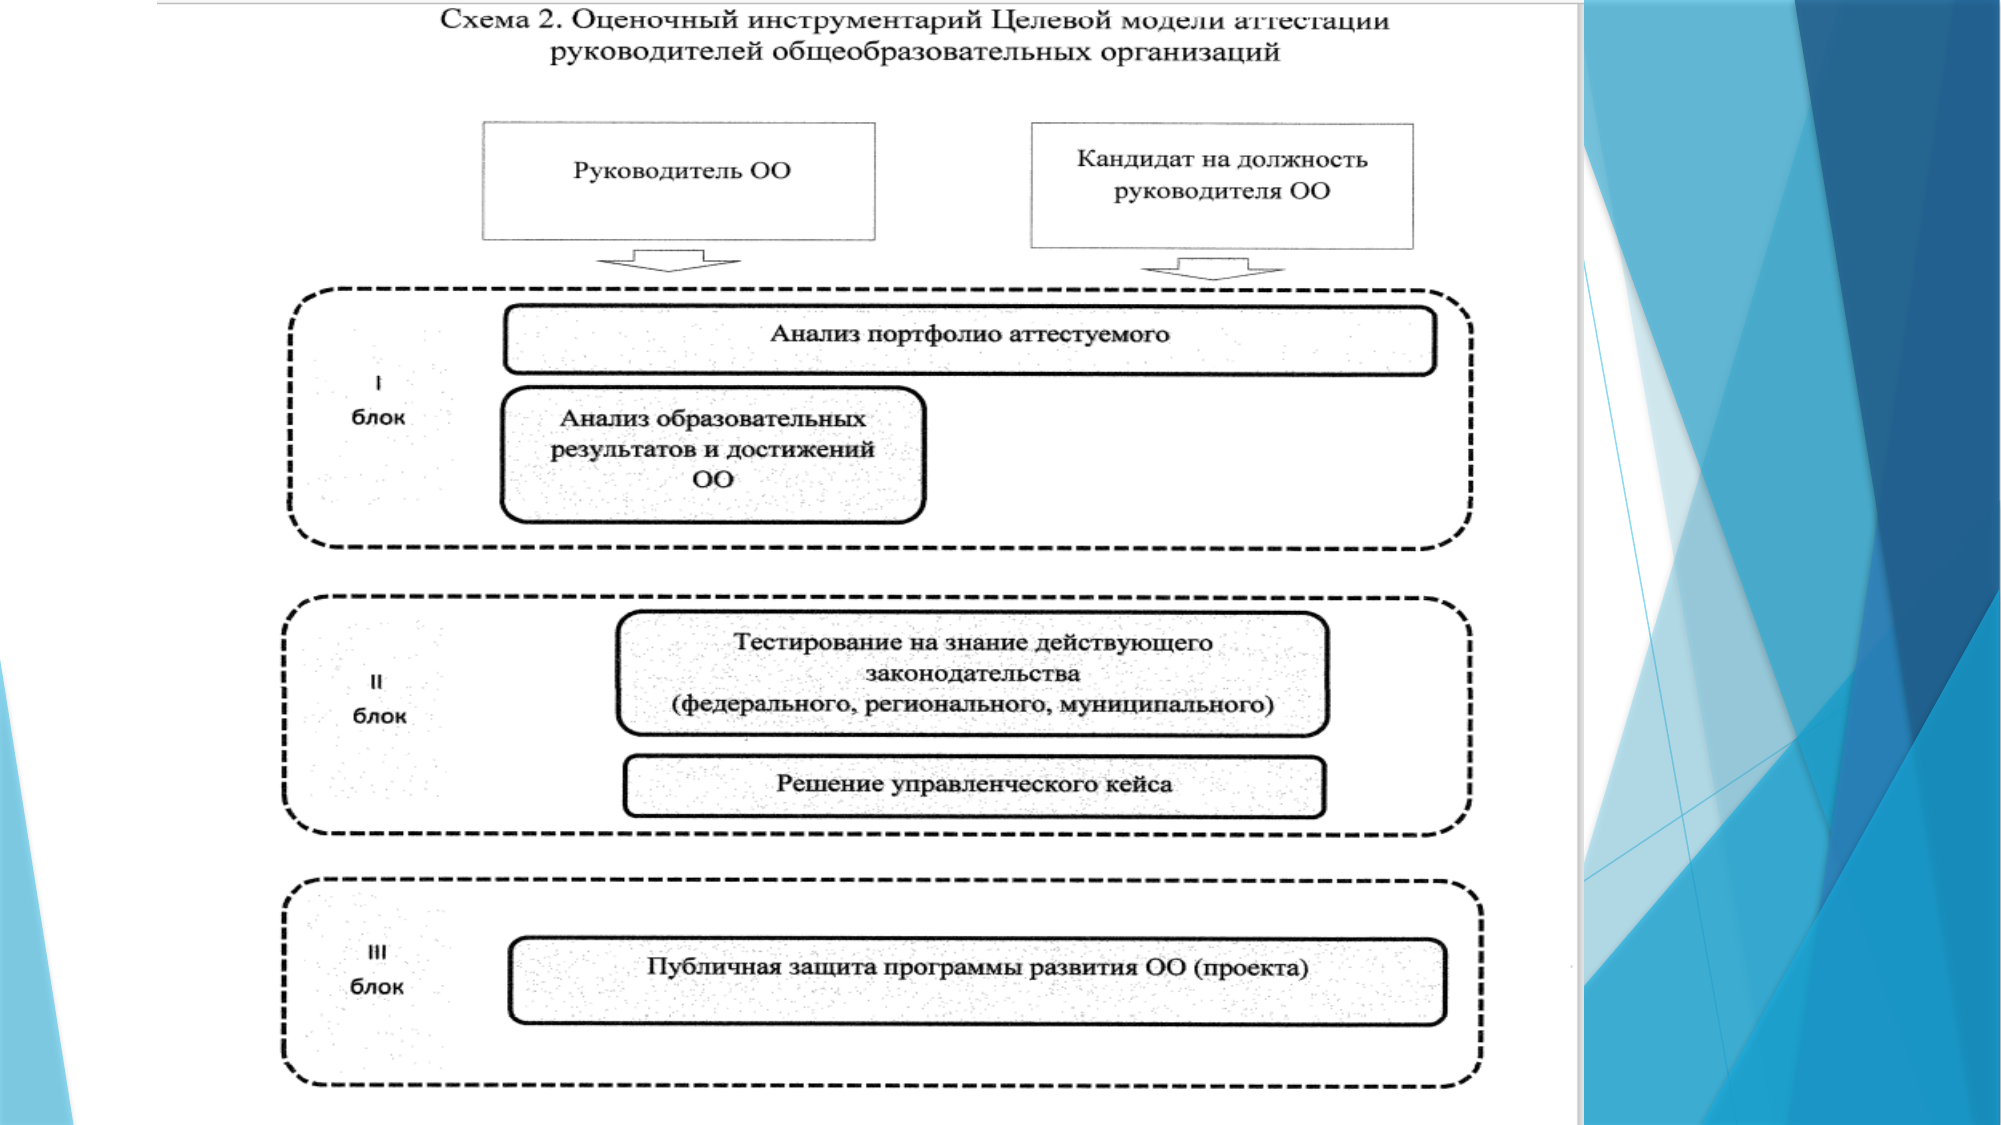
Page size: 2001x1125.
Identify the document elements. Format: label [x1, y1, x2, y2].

list [157, 0, 1585, 1125]
